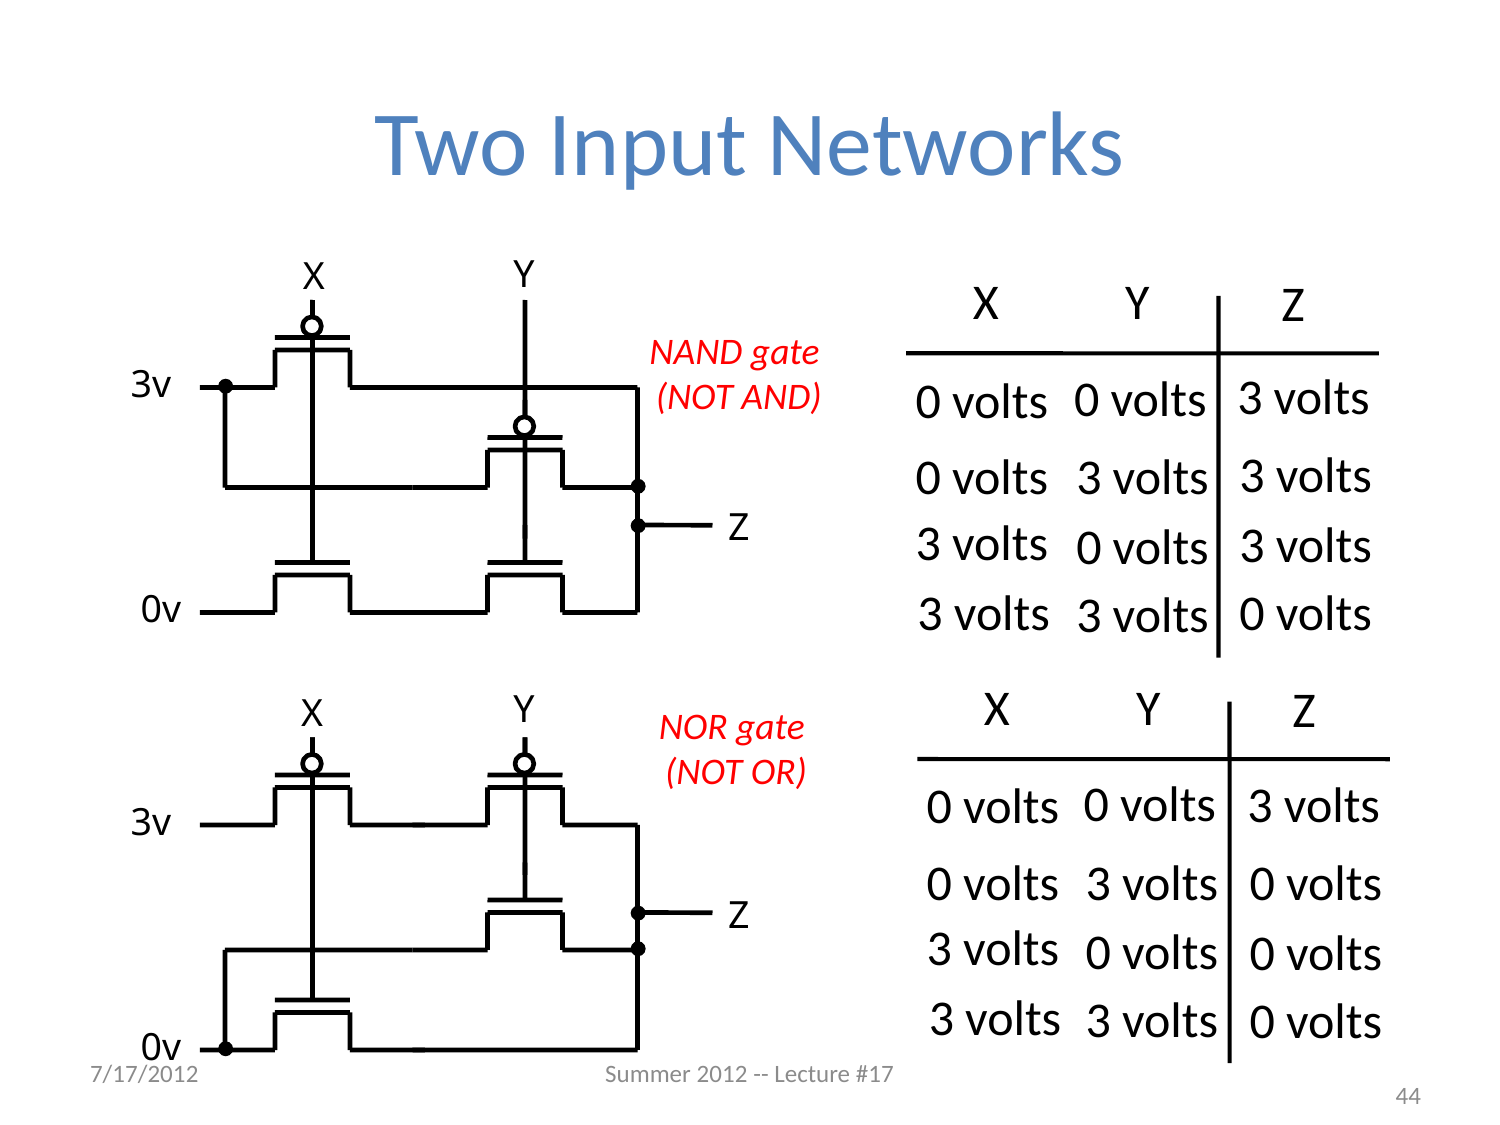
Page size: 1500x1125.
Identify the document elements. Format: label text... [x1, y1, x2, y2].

text_box X [969, 281, 1030, 350]
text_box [127, 682, 785, 1088]
text_box NAND gate (NOT AND) [789, 319, 900, 425]
footer Summer 2012 -- Lecture #17 [512, 1042, 988, 1103]
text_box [912, 379, 1061, 661]
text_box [1070, 377, 1220, 662]
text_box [1233, 375, 1383, 660]
text_box Z [1278, 283, 1338, 352]
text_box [127, 246, 785, 651]
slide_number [75, 1042, 425, 1103]
text_box NOR gate (NOT OR) [789, 694, 895, 800]
title Two Input Networks [75, 45, 1425, 233]
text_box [1244, 784, 1393, 1069]
slide_number 44 [1086, 1065, 1437, 1125]
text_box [917, 686, 1391, 1068]
text_box Y [1121, 281, 1182, 350]
